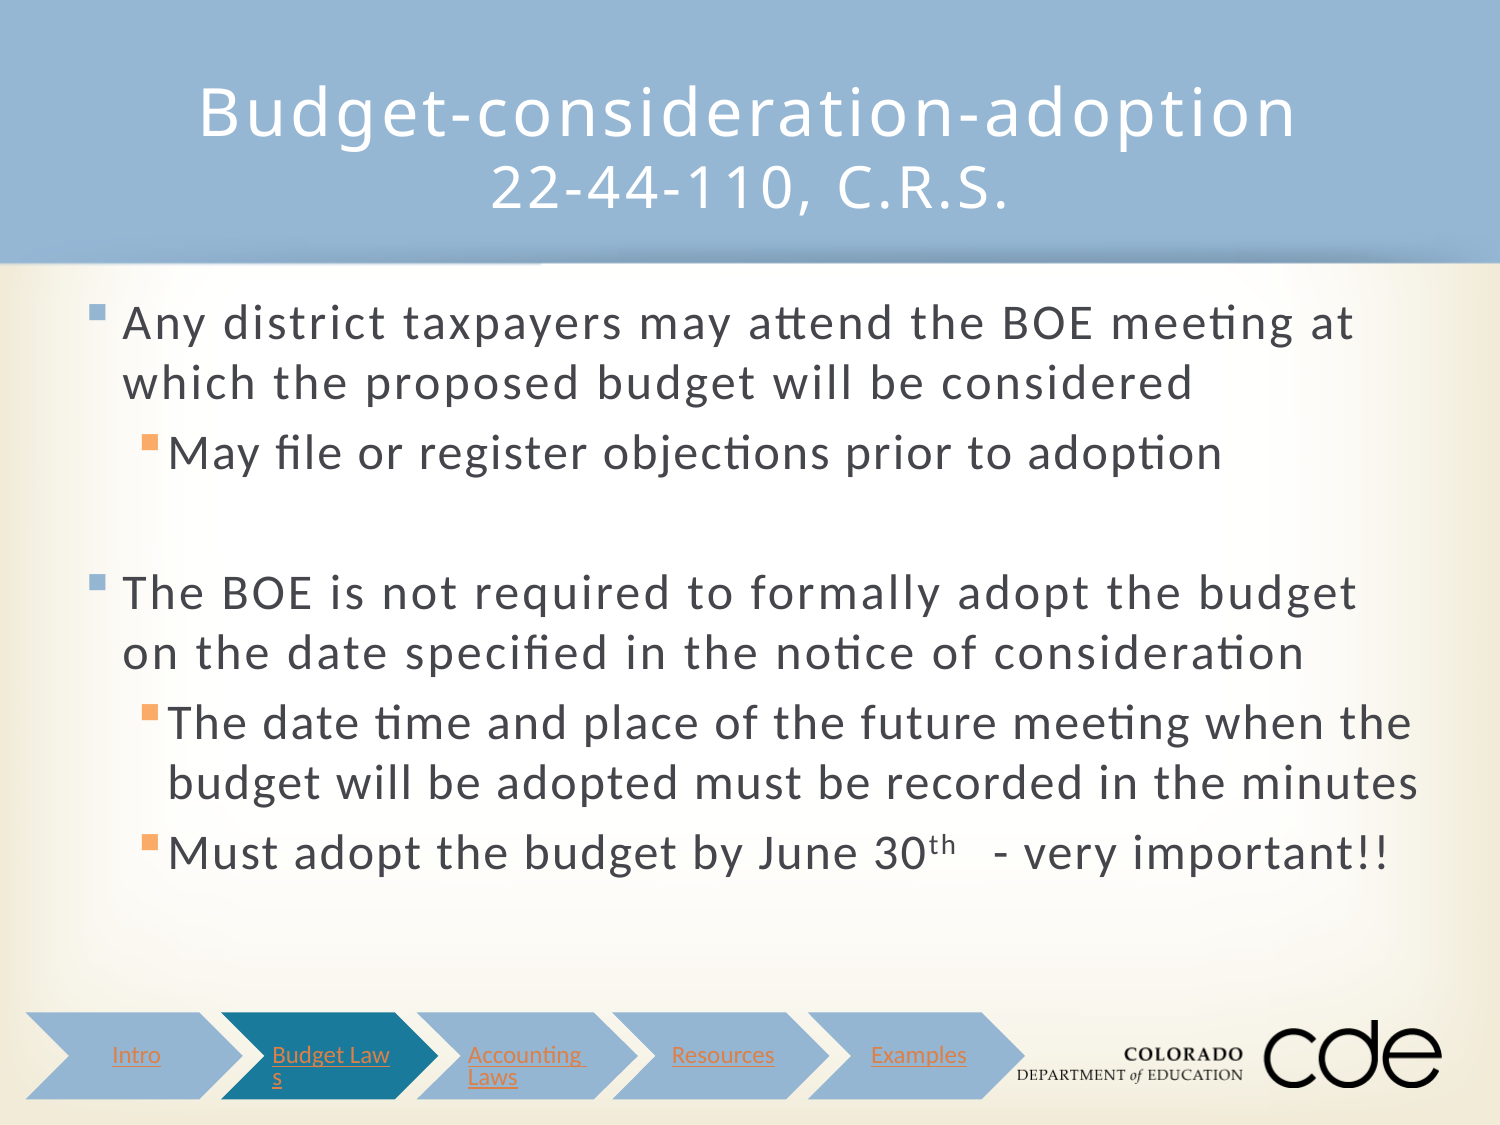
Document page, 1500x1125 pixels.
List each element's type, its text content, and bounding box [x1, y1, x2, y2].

list Any district taxpayers may attend the BOE meeting at which the proposed budget will be considered May file or register objections prior to adoption The BOE is not required to formally adopt the budget on the date specified in the notice of consideration The date time and place of the future meeting when the budget will be adopted must be recorded in the minutes Must adopt the budget by June 30th - very important!! [62, 281, 1442, 1005]
title Budget-consideration-adoption 22-44-110, C.R.S. [75, 62, 1425, 250]
picture [0, 0, 1500, 1125]
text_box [25, 1012, 1026, 1100]
